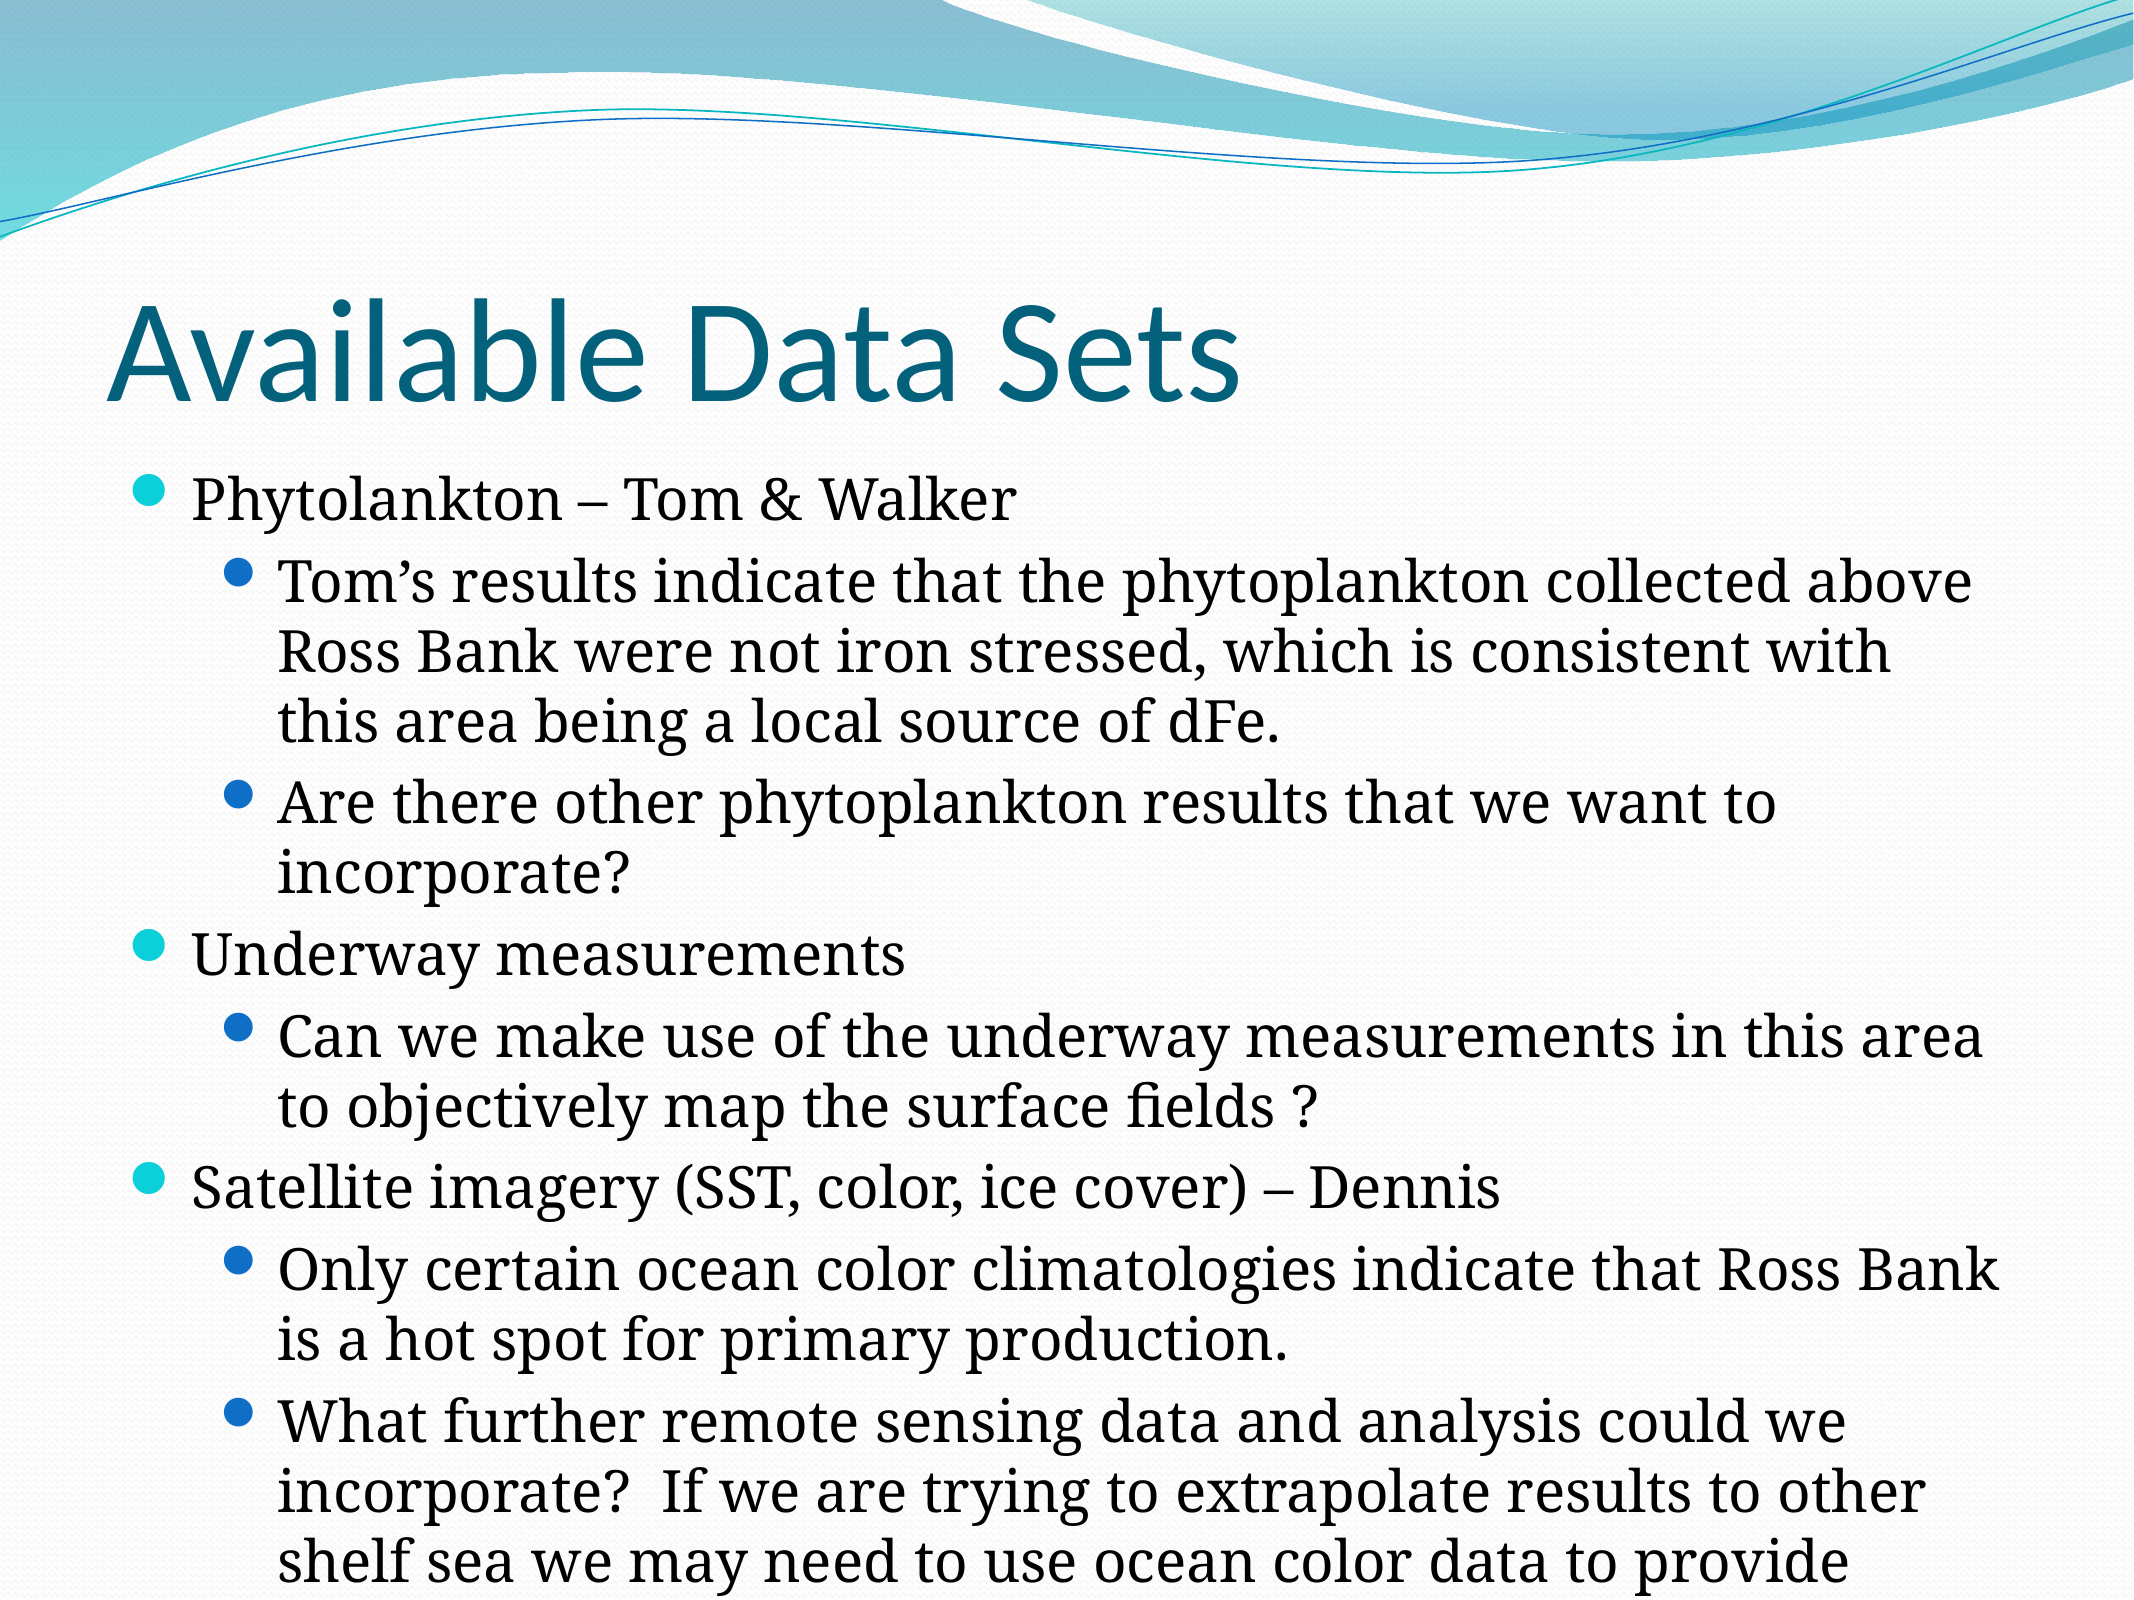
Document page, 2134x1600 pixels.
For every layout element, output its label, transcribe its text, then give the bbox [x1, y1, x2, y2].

list Phytolankton – Tom & Walker Tom’s results indicate that the phytoplankton collected above Ross Bank were not iron stressed, which is consistent with this area being a local source of dFe. Are there other phytoplankton results that we want to incorporate? Underway measurements Can we make use of the underway measurements in this area to objectively map the surface fields ? Satellite imagery (SST, color, ice cover) – Dennis Only certain ocean color climatologies indicate that Ross Bank is a hot spot for primary production. What further remote sensing data and analysis could we incorporate? If we are trying to extrapolate results to other shelf sea we may need to use ocean color data to provide some validation [106, 451, 2027, 1476]
title Available Data Sets [106, 164, 2027, 431]
